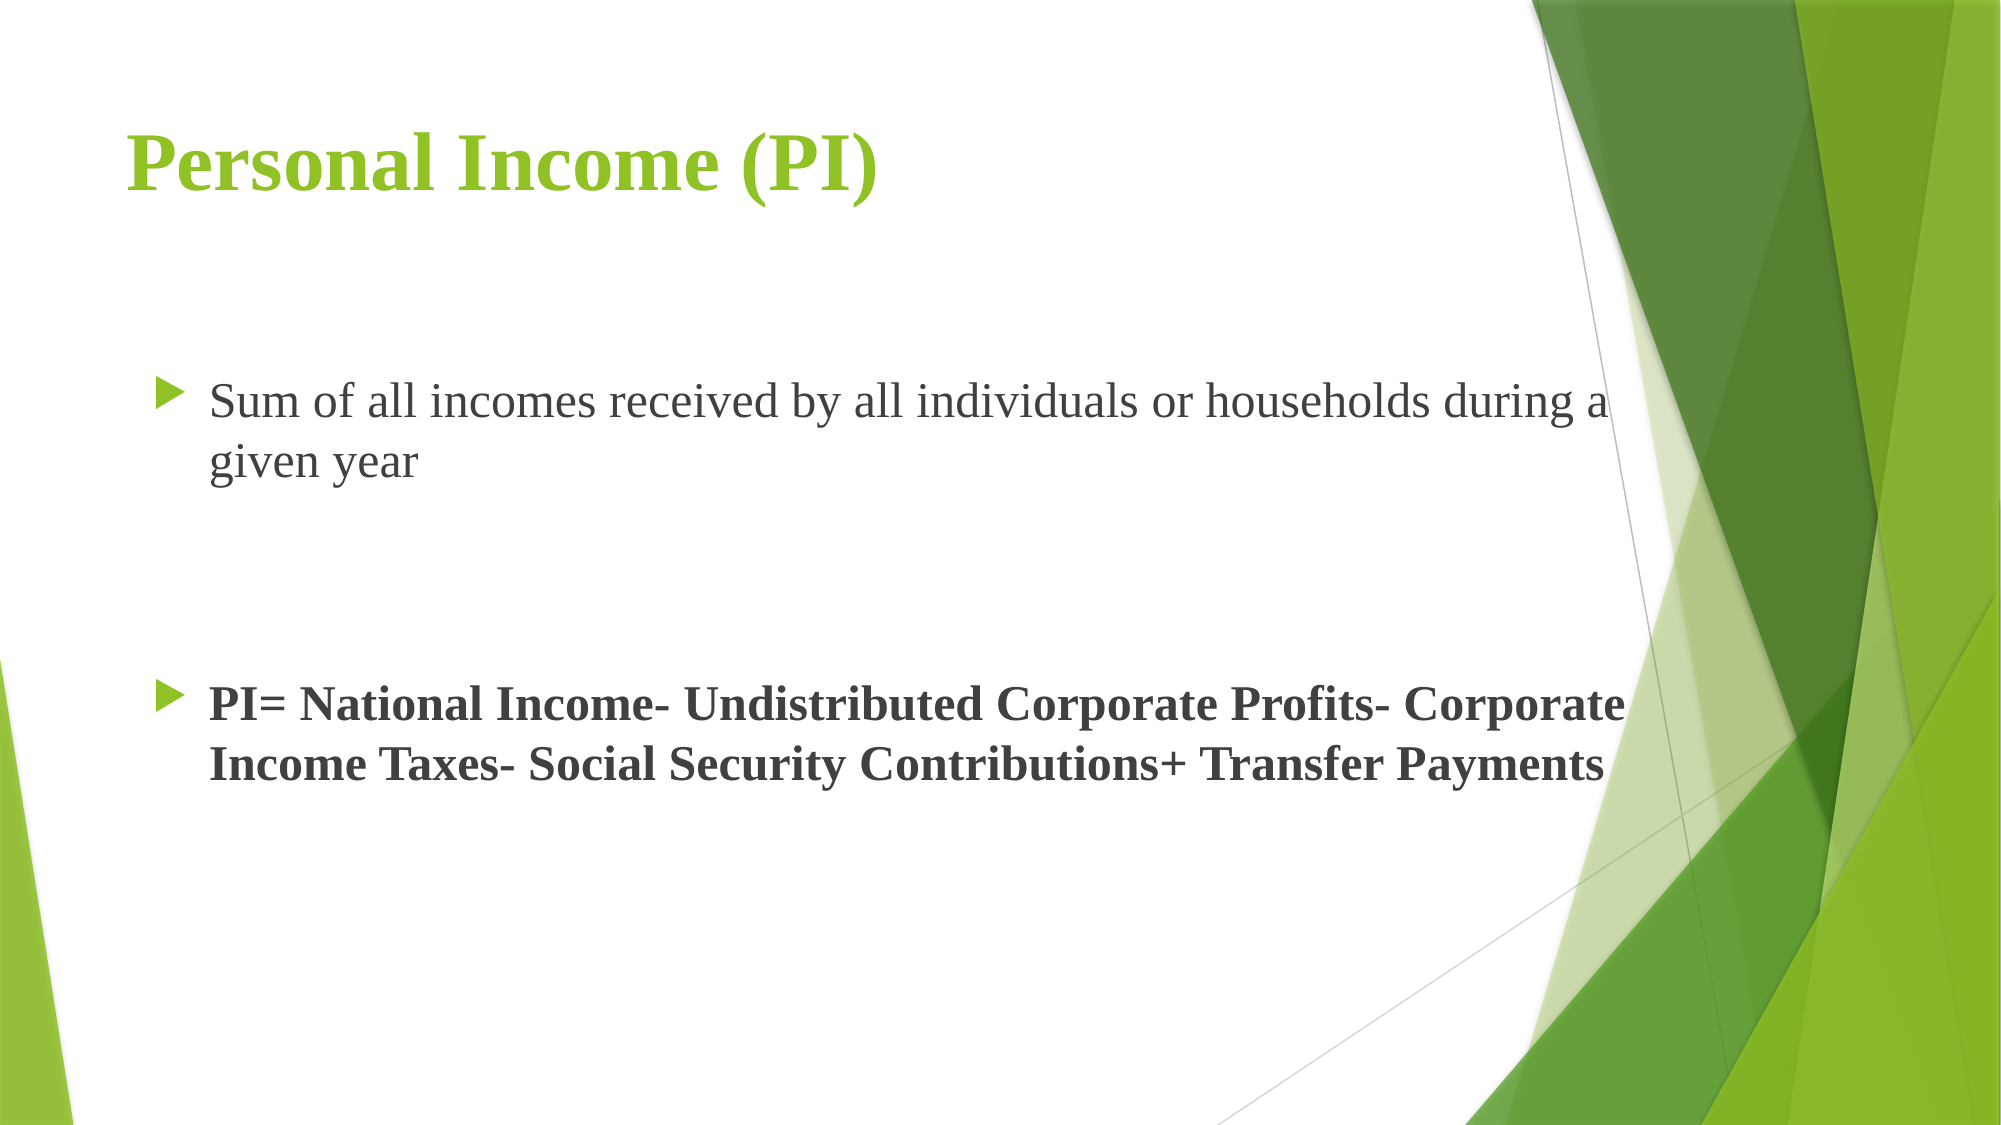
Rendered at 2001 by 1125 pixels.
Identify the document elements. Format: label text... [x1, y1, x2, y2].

title Personal Income (PI) [111, 99, 1522, 317]
list Sum of all incomes received by all individuals or households during a given year PI= National Income- Undistributed Corporate Profits- Corporate Income Taxes- Social Security Contributions+ Transfer Payments [137, 360, 1648, 1014]
